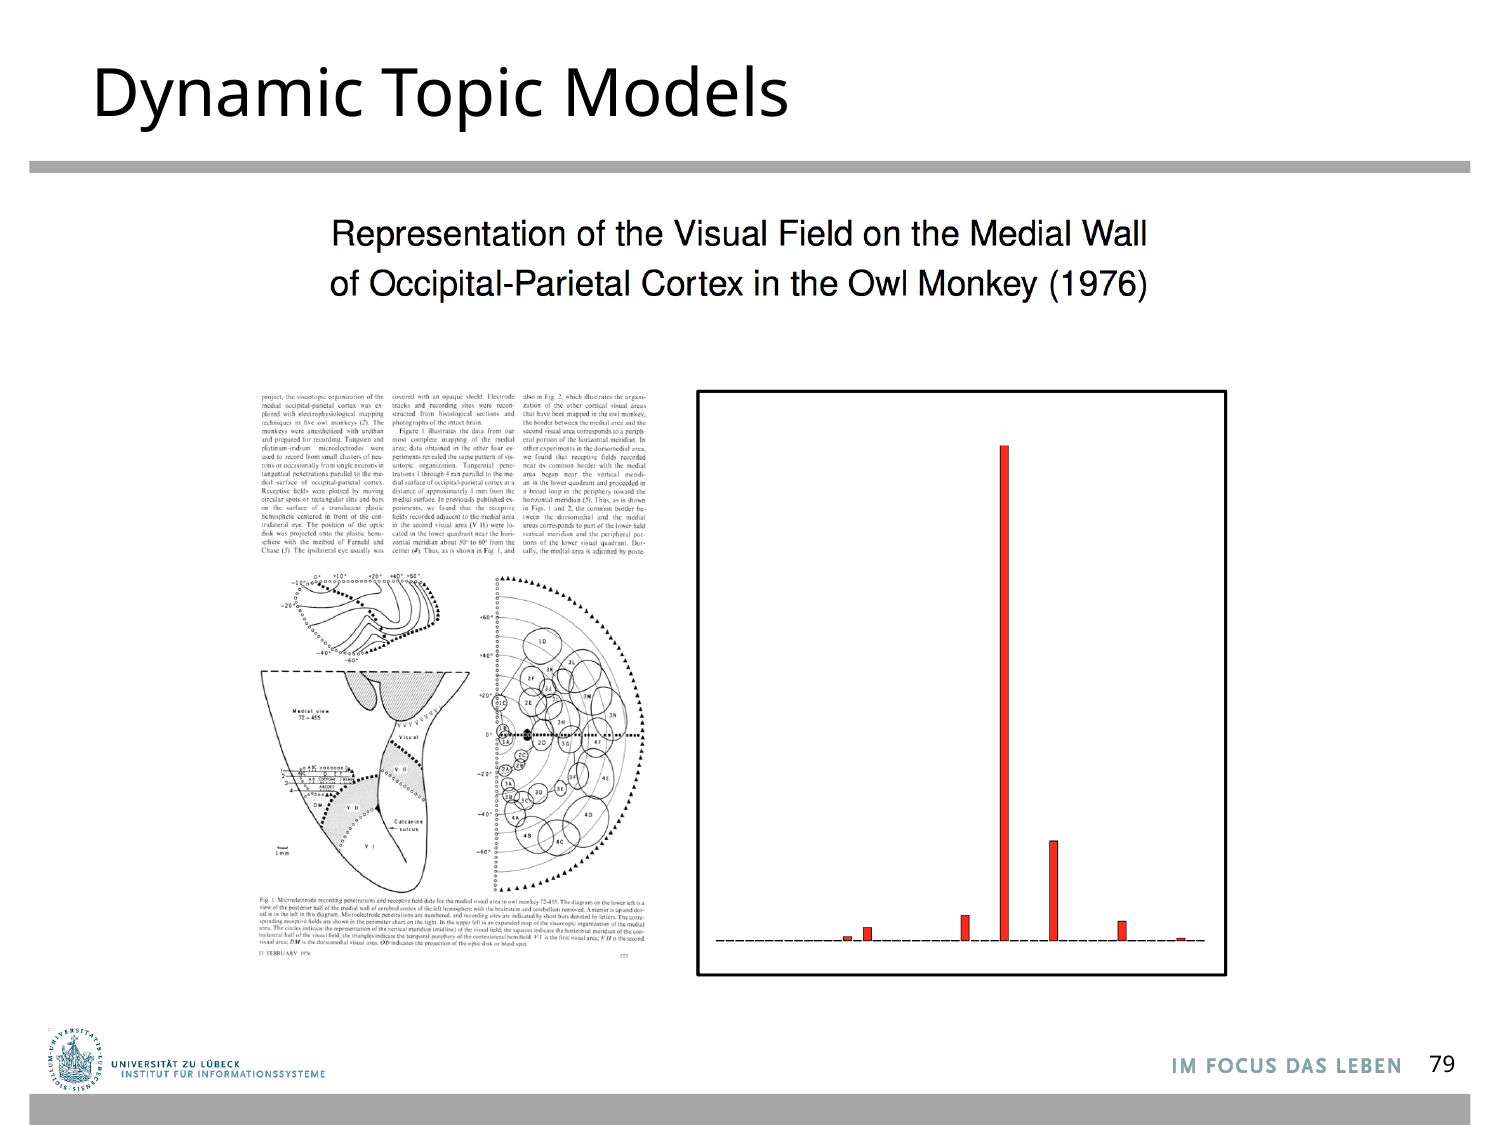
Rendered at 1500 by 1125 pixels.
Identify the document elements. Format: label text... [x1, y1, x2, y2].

slide_number 79 [1305, 1050, 1471, 1083]
picture [1173, 1058, 1305, 1073]
title Dynamic Topic Models [76, 42, 1427, 126]
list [231, 196, 1268, 1012]
